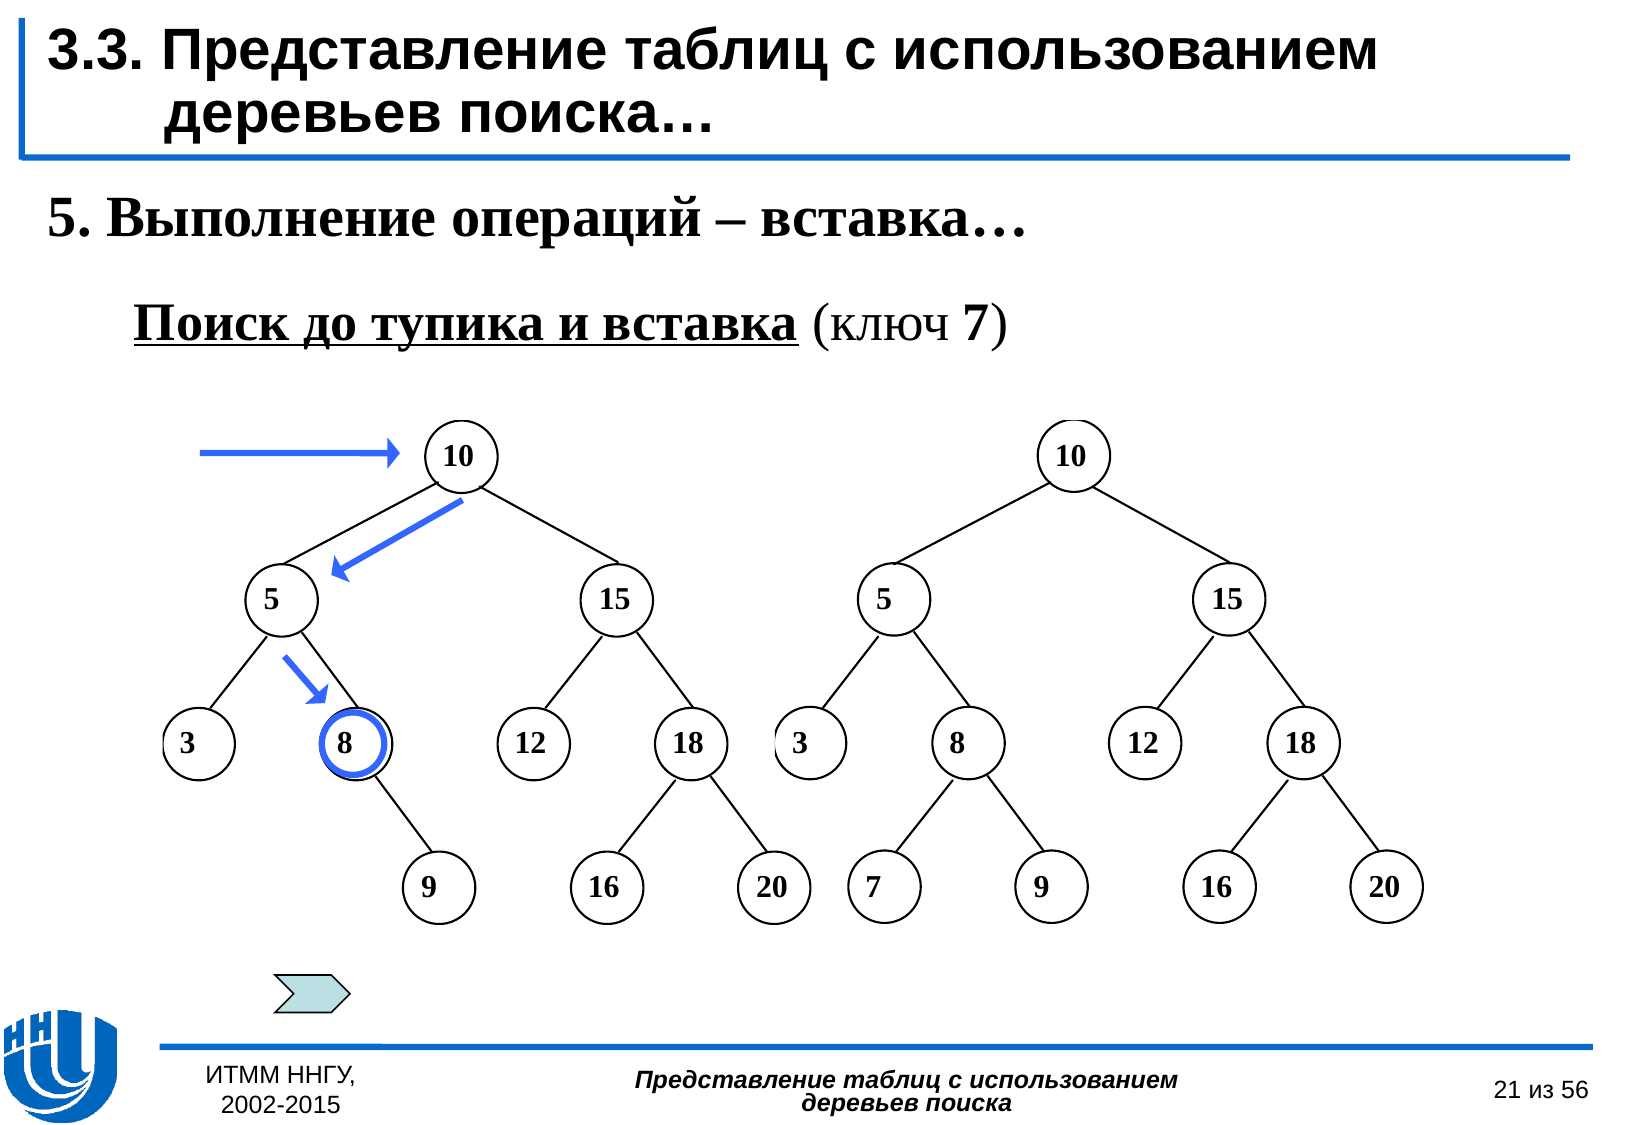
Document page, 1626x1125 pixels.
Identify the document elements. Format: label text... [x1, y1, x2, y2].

text_box 3.3. Представление таблиц с использованием деревьев поиска… [32, 11, 1435, 153]
picture [4, 1010, 117, 1123]
text_box Поиск до тупика и вставка (ключ 7) [119, 278, 1024, 359]
text_box 5. Выполнение операций – вставка… [32, 184, 1258, 255]
slide_number 21 из 56 [1450, 1051, 1605, 1125]
text_box [274, 975, 350, 1013]
text_box ИТММ ННГУ, 2002-2015 [162, 1051, 399, 1094]
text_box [774, 420, 1426, 926]
footer Представление таблиц с использованием деревьев поиска [587, 1062, 1227, 1107]
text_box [162, 420, 772, 926]
